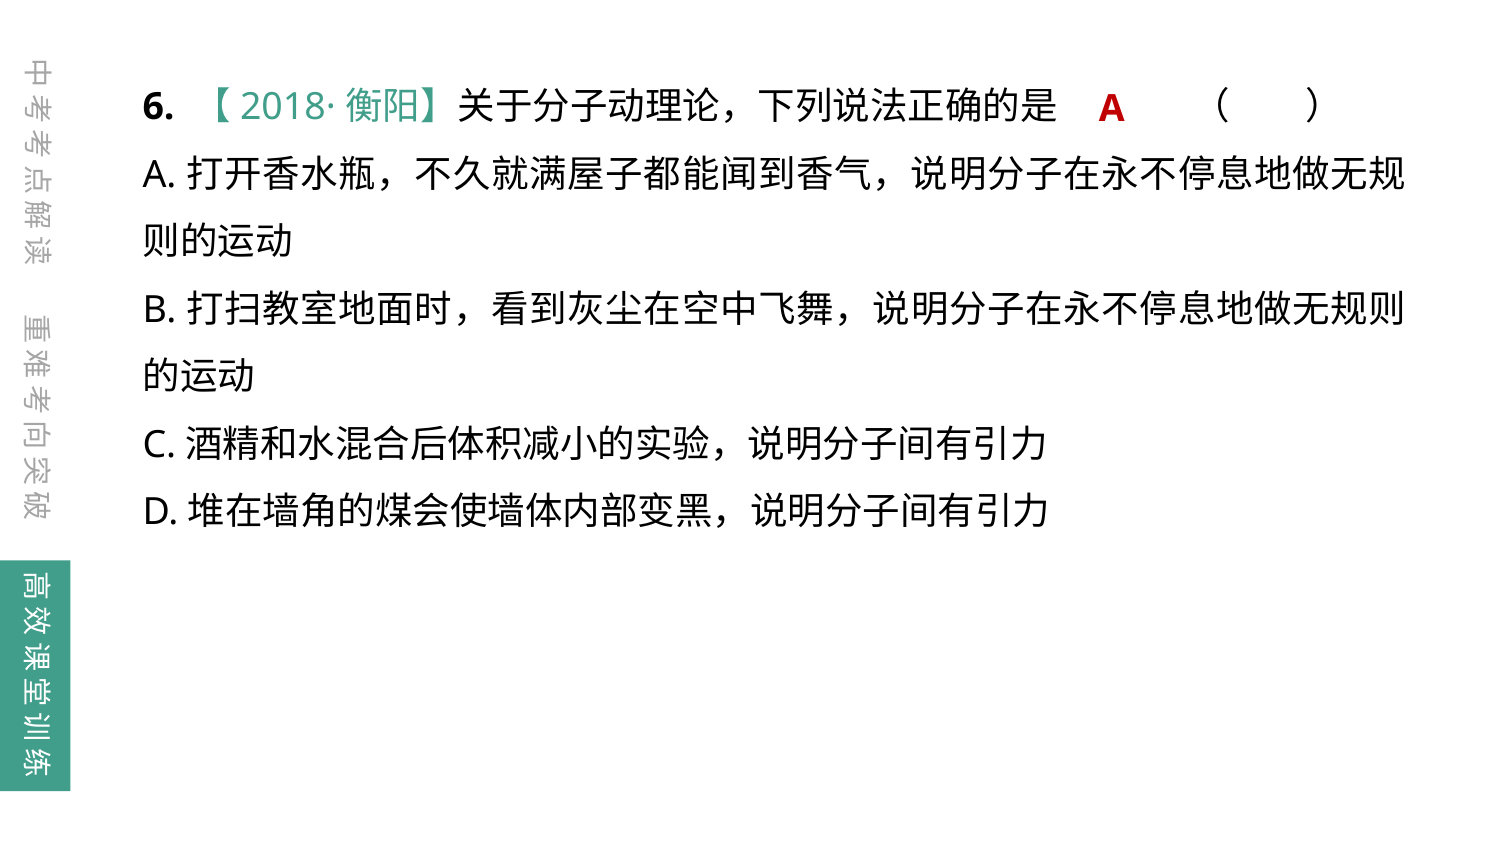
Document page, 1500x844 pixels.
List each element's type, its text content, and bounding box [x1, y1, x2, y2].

text_box 6. 【2018·衡阳】关于分子动理论，下列说法正确的是 （ ） A.打开香水瓶，不久就满屋子都能闻到香气，说明分子在永不停息地做无规则的运动 B.打扫教室地面时，看到灰尘在空中飞舞，说明分子在永不停息地做无规则的运动 C.酒精和水混合后体积减小的实验，说明分子间有引力 D.堆在墙角的煤会使墙体内部变黑，说明分子间有引力 [136, 53, 1413, 538]
text_box [0, 559, 71, 792]
text_box 重难考向突破 [15, 302, 63, 534]
text_box 高效课堂训练 [15, 559, 63, 790]
text_box 中考考点解读 [15, 47, 63, 278]
text_box A [1092, 55, 1202, 135]
